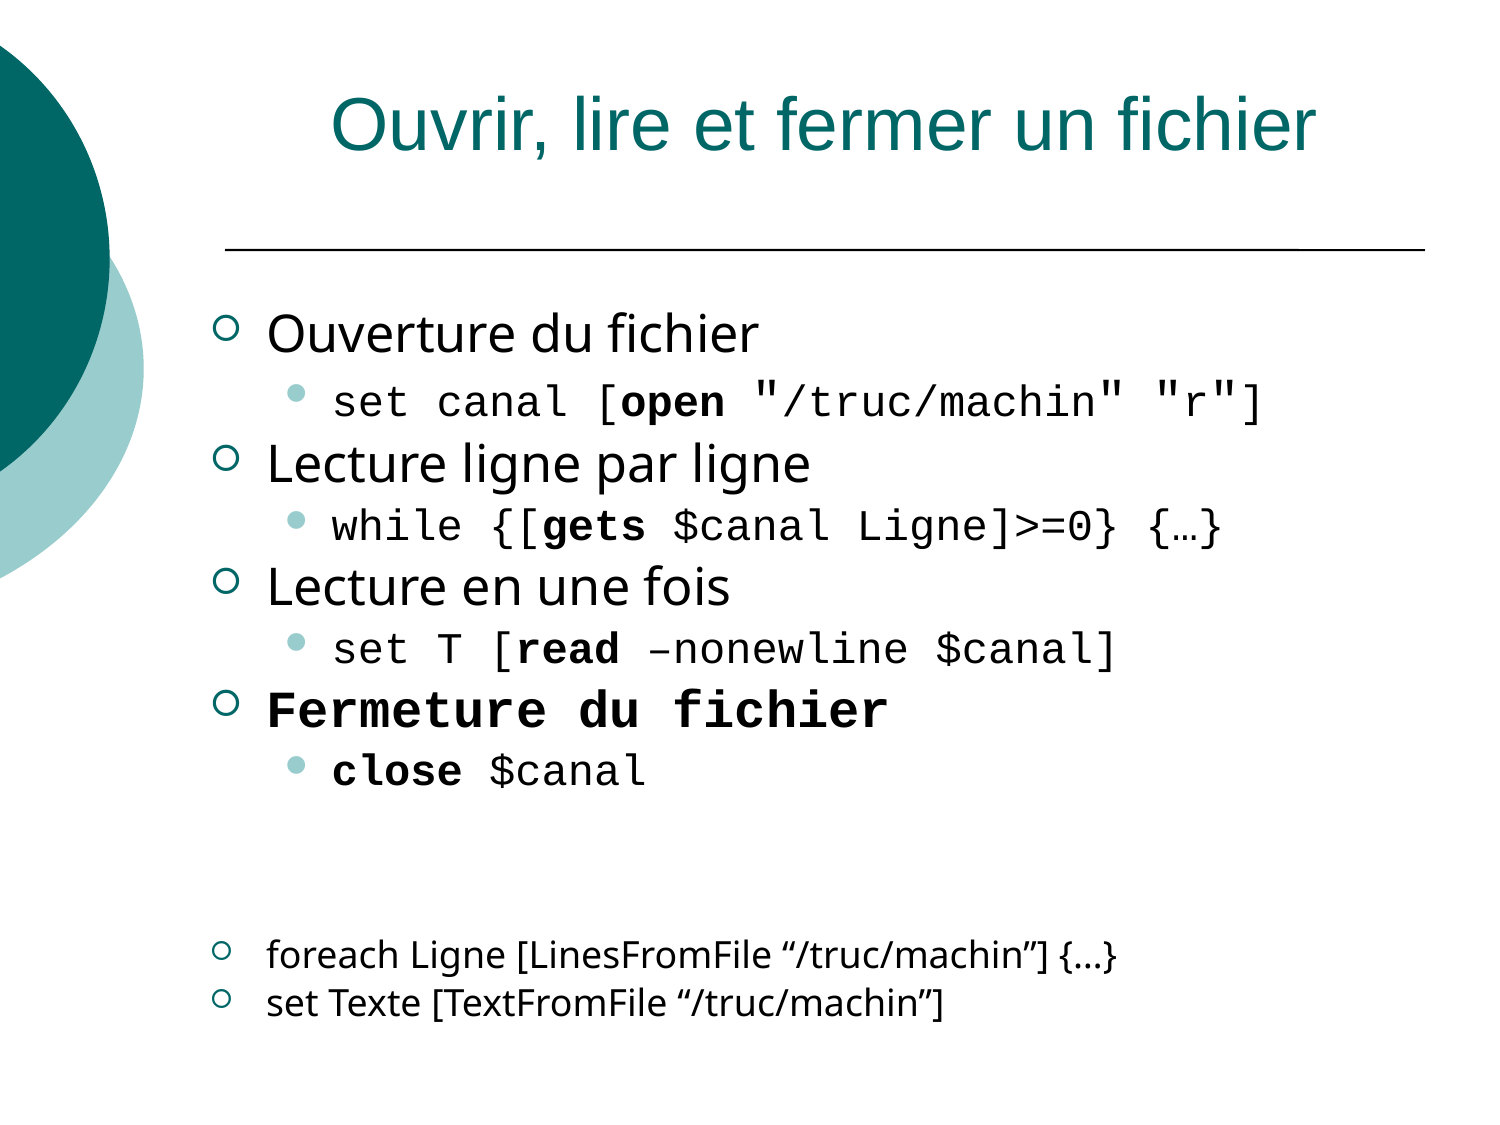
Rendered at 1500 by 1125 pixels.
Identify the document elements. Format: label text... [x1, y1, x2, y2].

title Ouvrir, lire et fermer un fichier [224, 49, 1425, 173]
list Ouverture du fichier set canal [open "/truc/machin" "r"] Lecture ligne par ligne while {[gets $canal Ligne]>=0} {…} Lecture en une fois set T [read –nonewline $canal] Fermeture du fichier close $canal foreach Ligne [LinesFromFile “/truc/machin”] {…} set Texte [TextFromFile “/truc/machin”] [194, 299, 1471, 1083]
